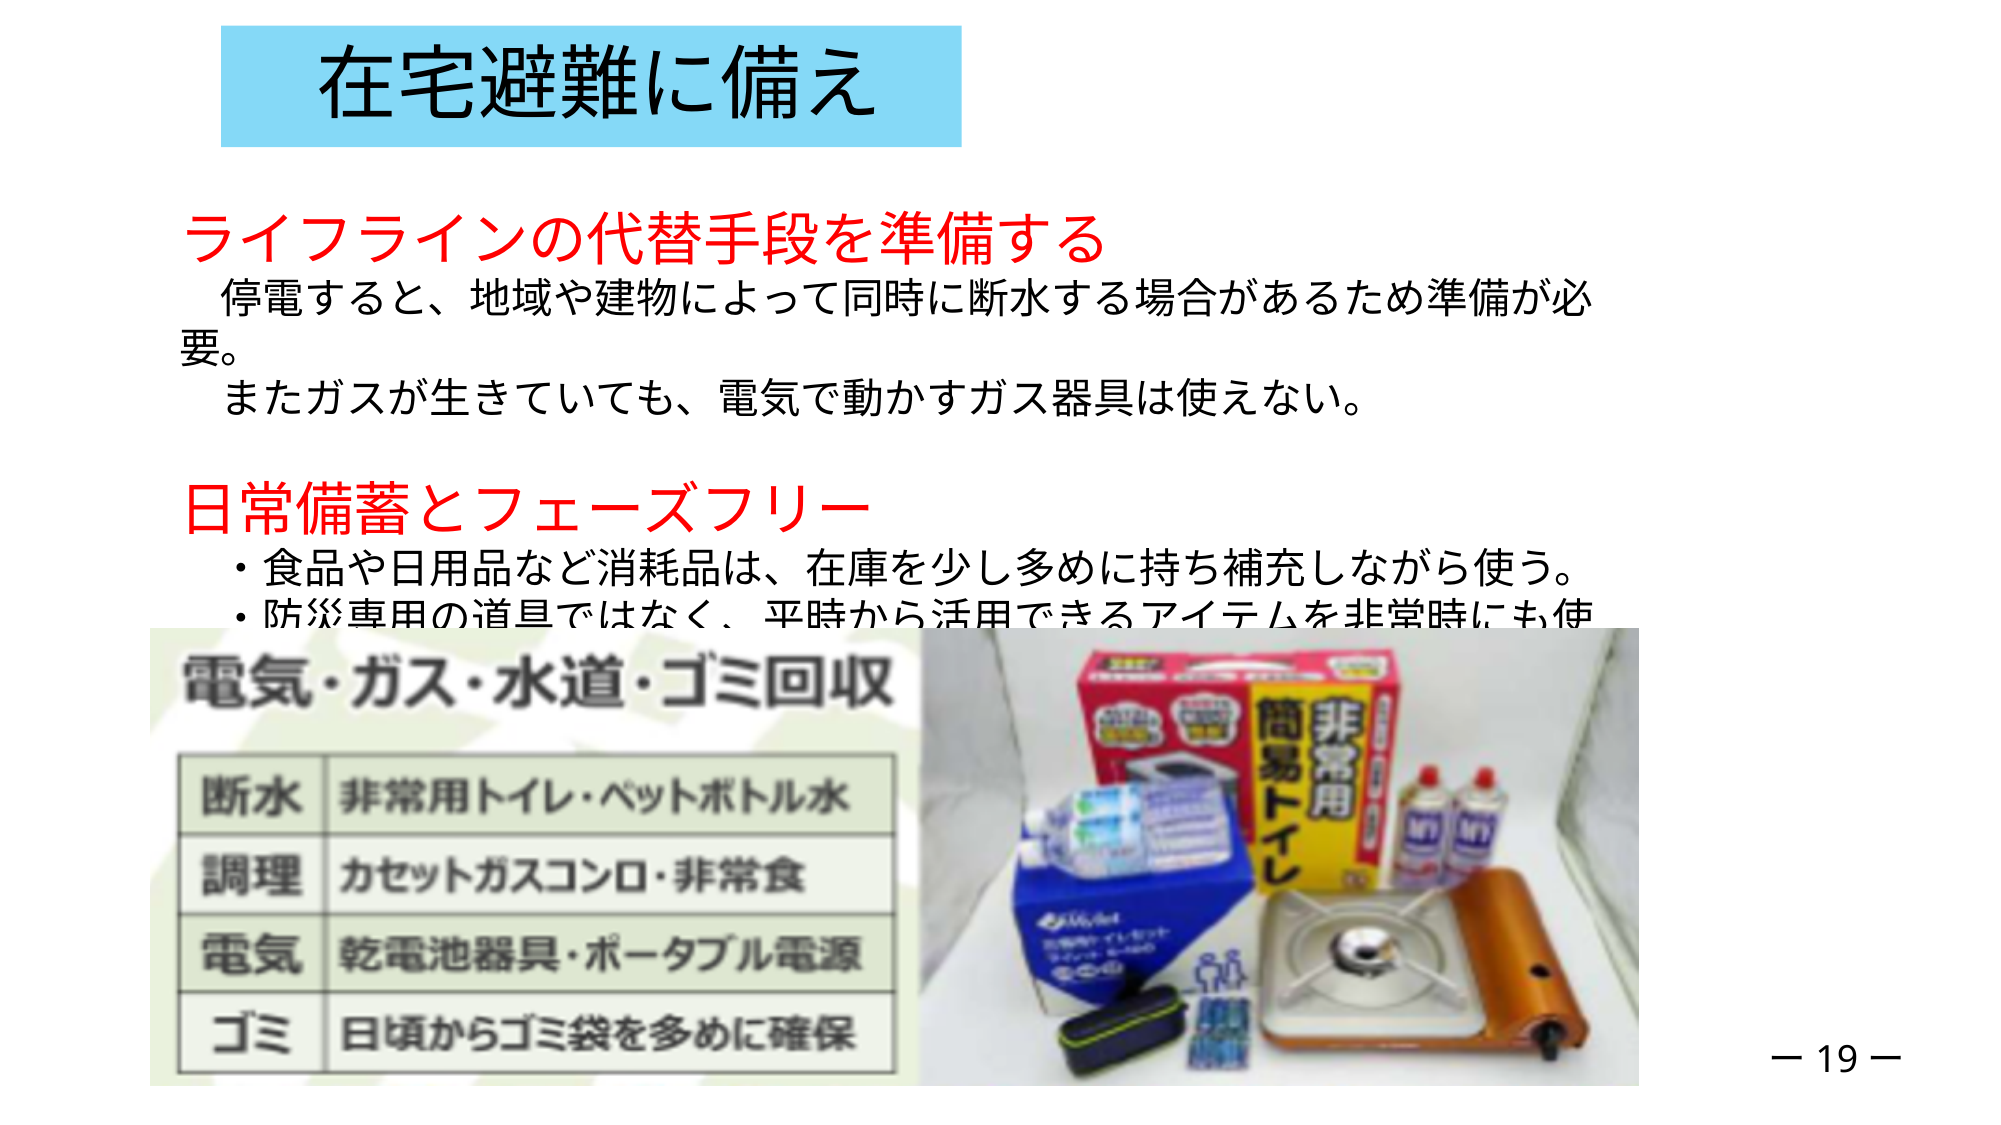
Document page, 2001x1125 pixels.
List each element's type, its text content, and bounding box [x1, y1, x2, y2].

text_box ライフラインの代替手段を準備する 停電すると、地域や建物によって同時に断水する場合があるため準備が必要。 またガスが生きていても、電気で動かすガス器具は使えない。 日常備蓄とフェーズフリー ・食品や日用品など消耗品は、在庫を少し多めに持ち補充しながら使う。 ・防災専用の道具ではなく、平時から活用できるアイテムを非常時にも使う。 [164, 194, 1625, 628]
title 在宅避難に備え [221, 25, 962, 148]
picture [150, 628, 1639, 1086]
text_box ー19ー [1754, 1027, 1941, 1088]
